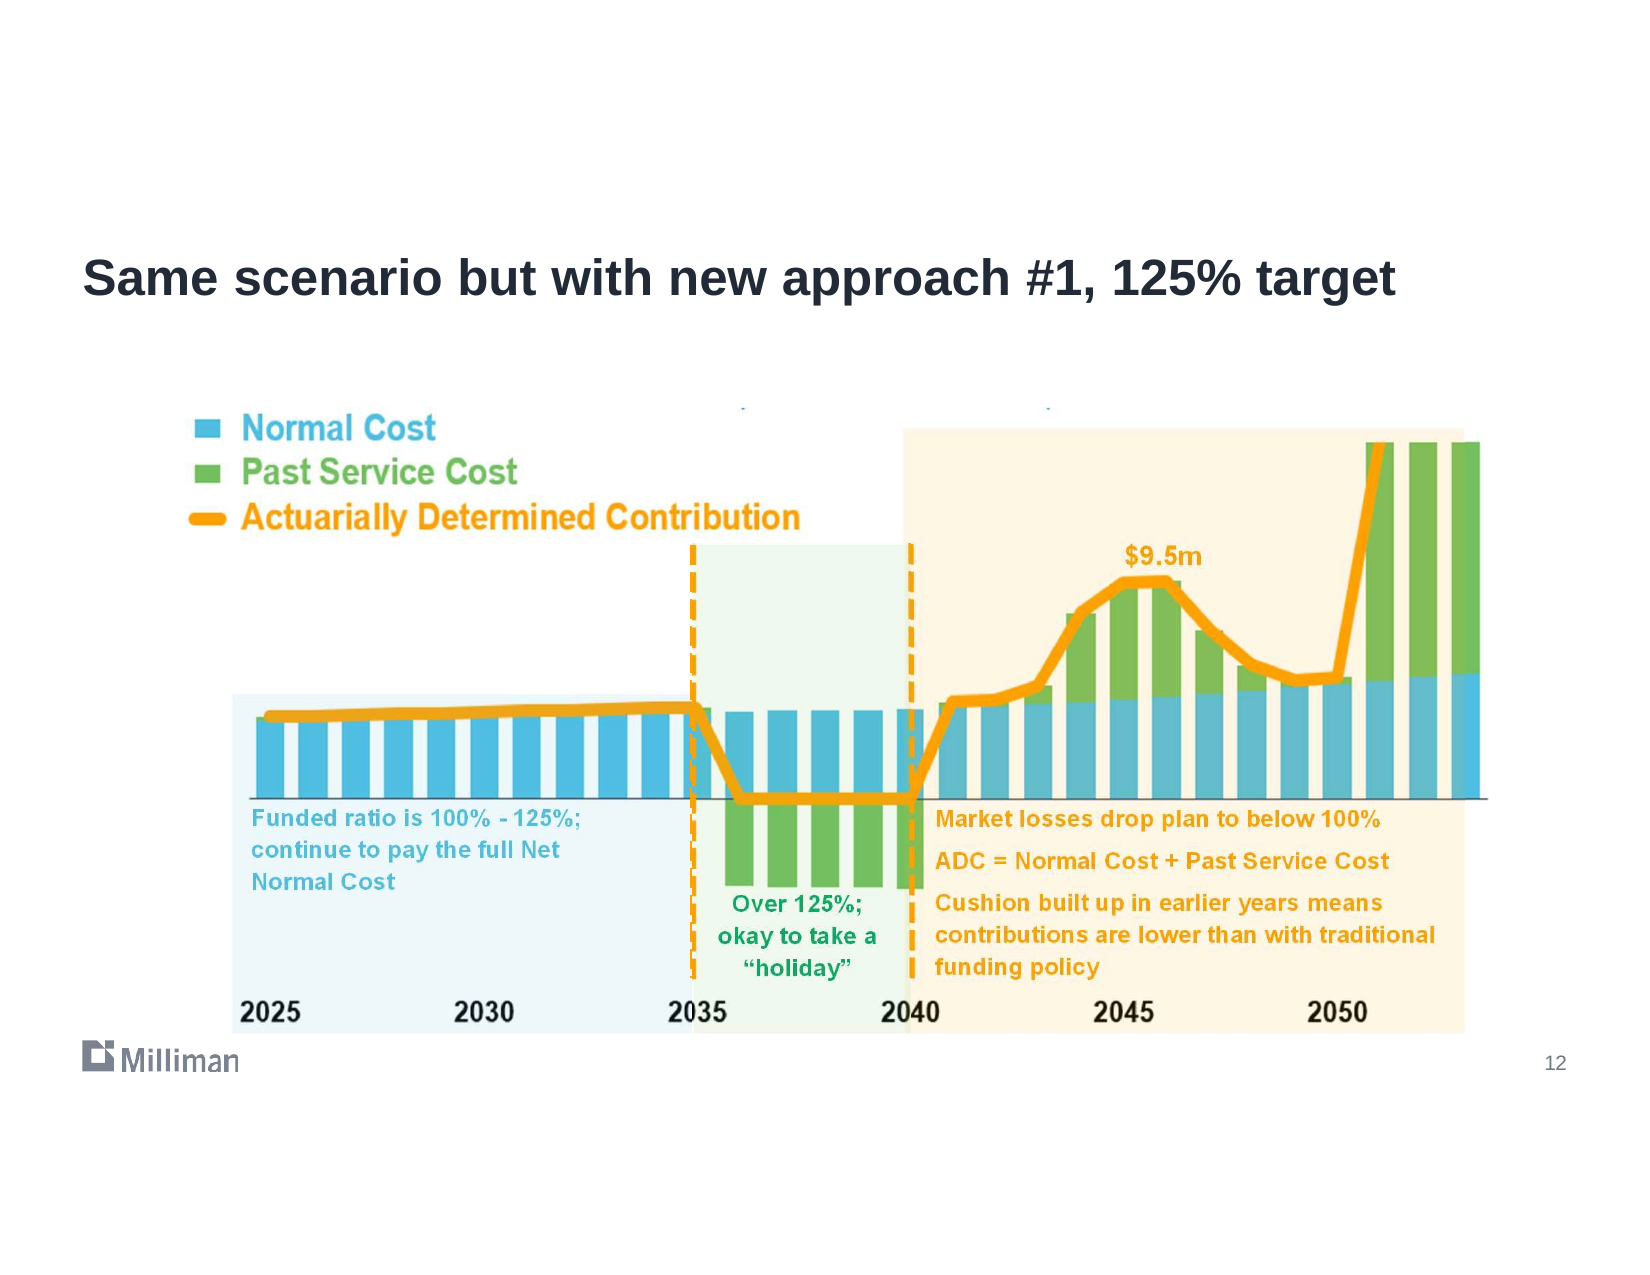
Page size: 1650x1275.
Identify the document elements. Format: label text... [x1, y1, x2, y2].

picture [224, 1054, 238, 1072]
picture [185, 407, 1490, 1034]
picture [122, 1048, 144, 1072]
title Same scenario but with new approach #1, 125% target [80, 241, 1546, 458]
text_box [230, 539, 897, 1034]
picture [183, 1054, 221, 1072]
slide_number 12 [1537, 1049, 1576, 1275]
